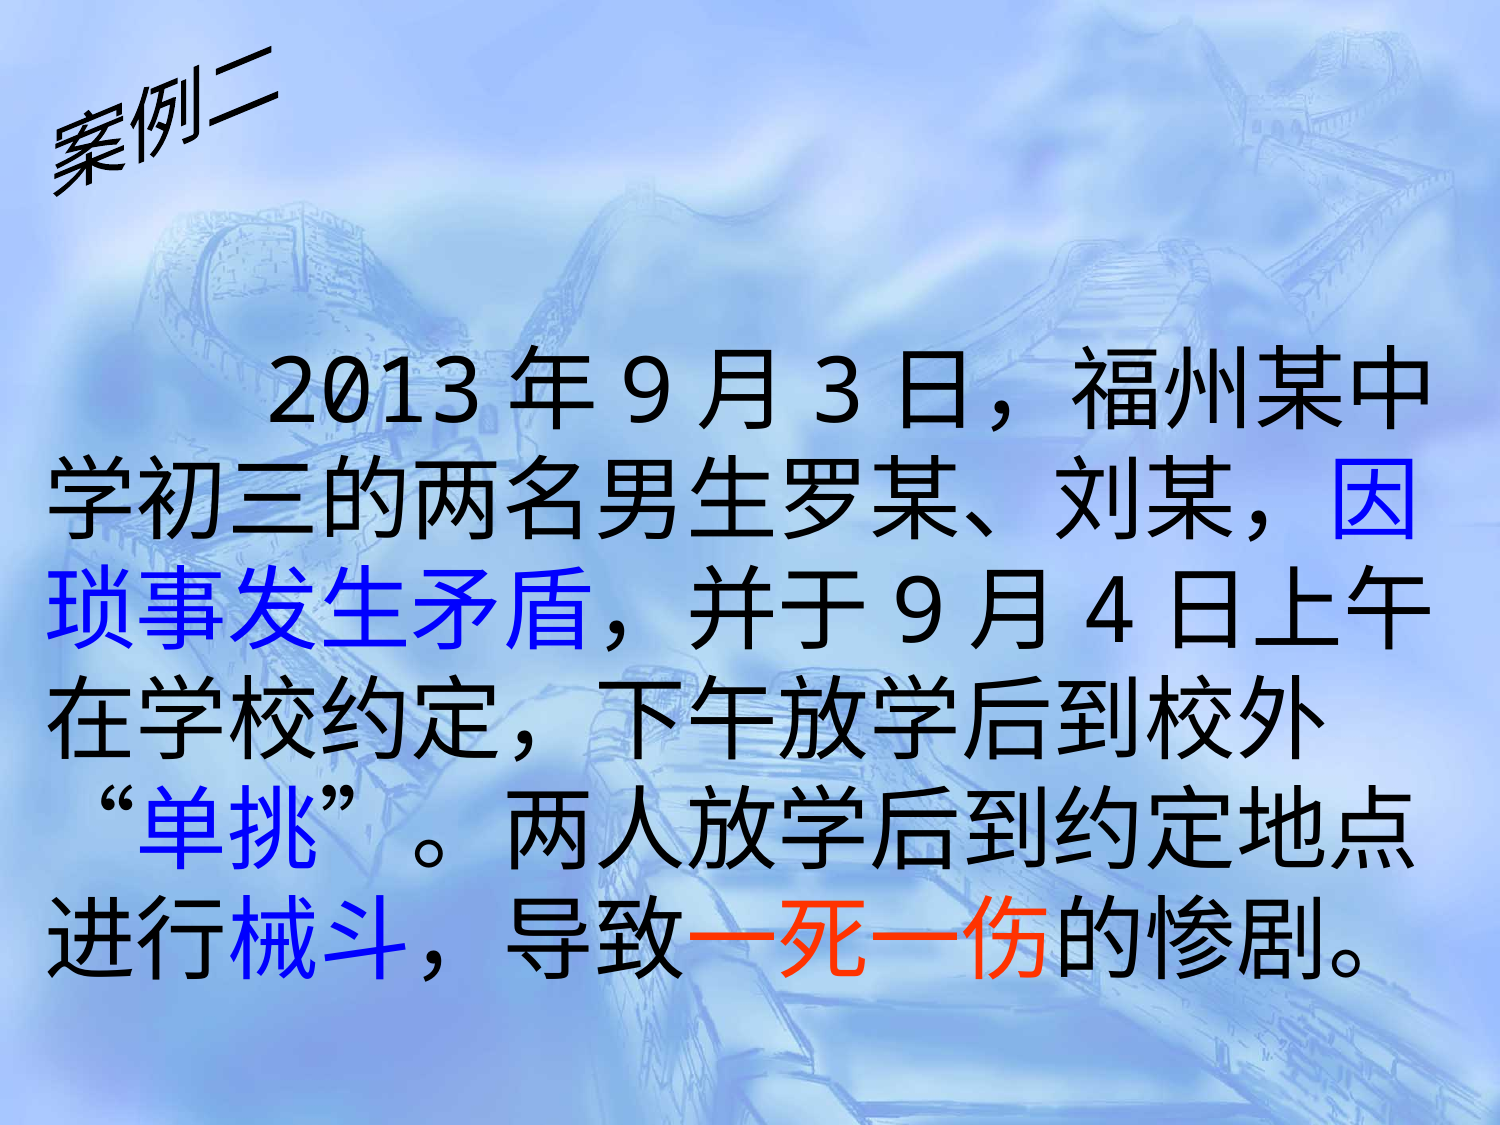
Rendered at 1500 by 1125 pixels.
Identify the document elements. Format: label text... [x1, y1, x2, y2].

text_box 2013年9月3日，福州某中学初三的两名男生罗某、刘某，因琐事发生矛盾，并于9月4日上午在学校约定，下午放学后到校外“单挑”。两人放学后到约定地点进行械斗，导致一死一伤的惨剧。 [29, 113, 1500, 1125]
picture [0, 0, 1500, 1125]
